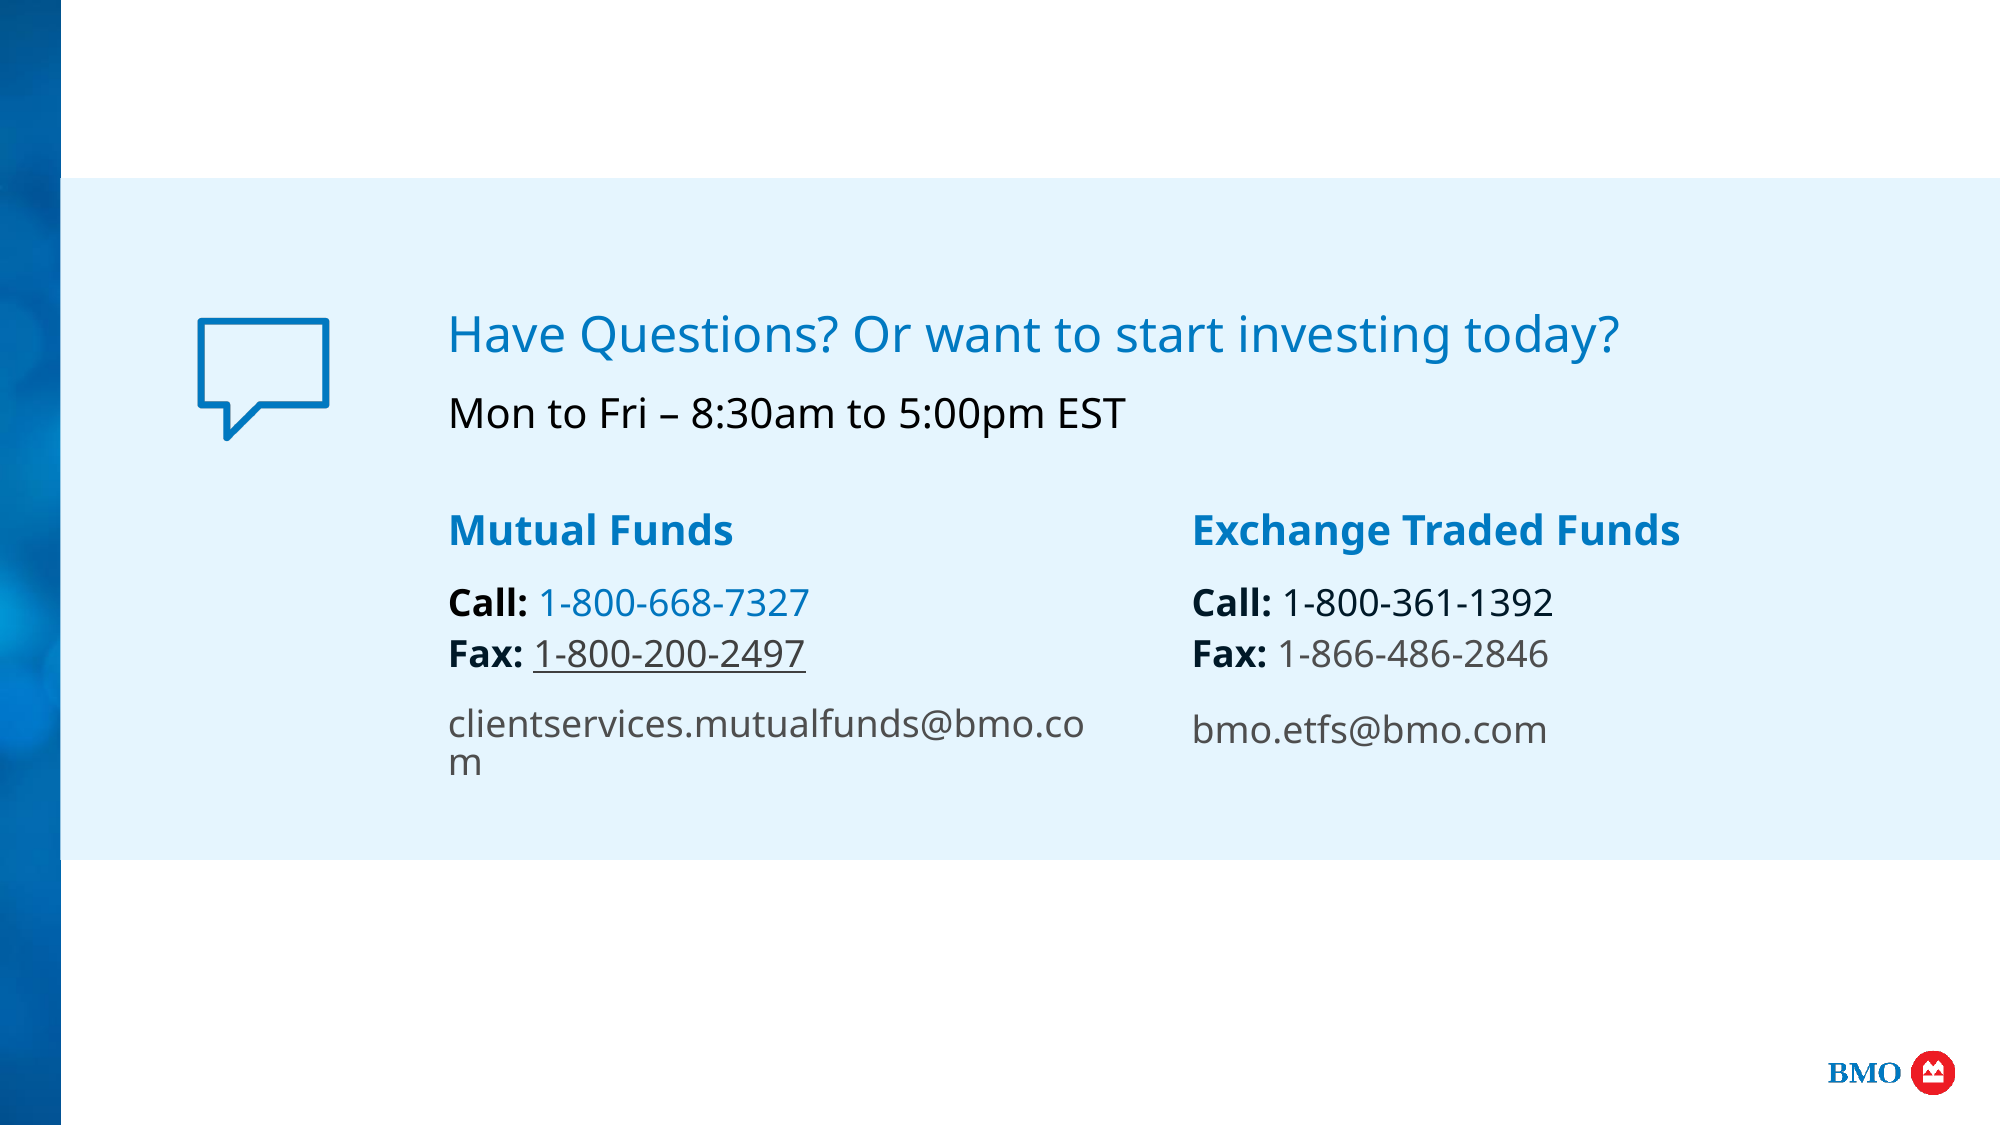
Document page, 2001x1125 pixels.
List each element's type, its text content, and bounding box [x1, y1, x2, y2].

title Have Questions? Or want to start investing today? Mon to Fri – 8:30am to 5:00pm EST [433, 264, 1844, 483]
text_box Exchange Traded Funds Call: 1-800-361-1392 Fax: 1-866-486-2846 bmo.etfs@bmo.com [1176, 496, 1853, 765]
picture [180, 293, 345, 458]
picture [0, 0, 61, 1125]
picture [1807, 1029, 1976, 1116]
text_box Mutual Funds Call: 1-800-668-7327 Fax: 1-800-200-2497 clientservices.mutualfunds@bmo.com [433, 496, 1110, 759]
text_box [59, 177, 2000, 861]
